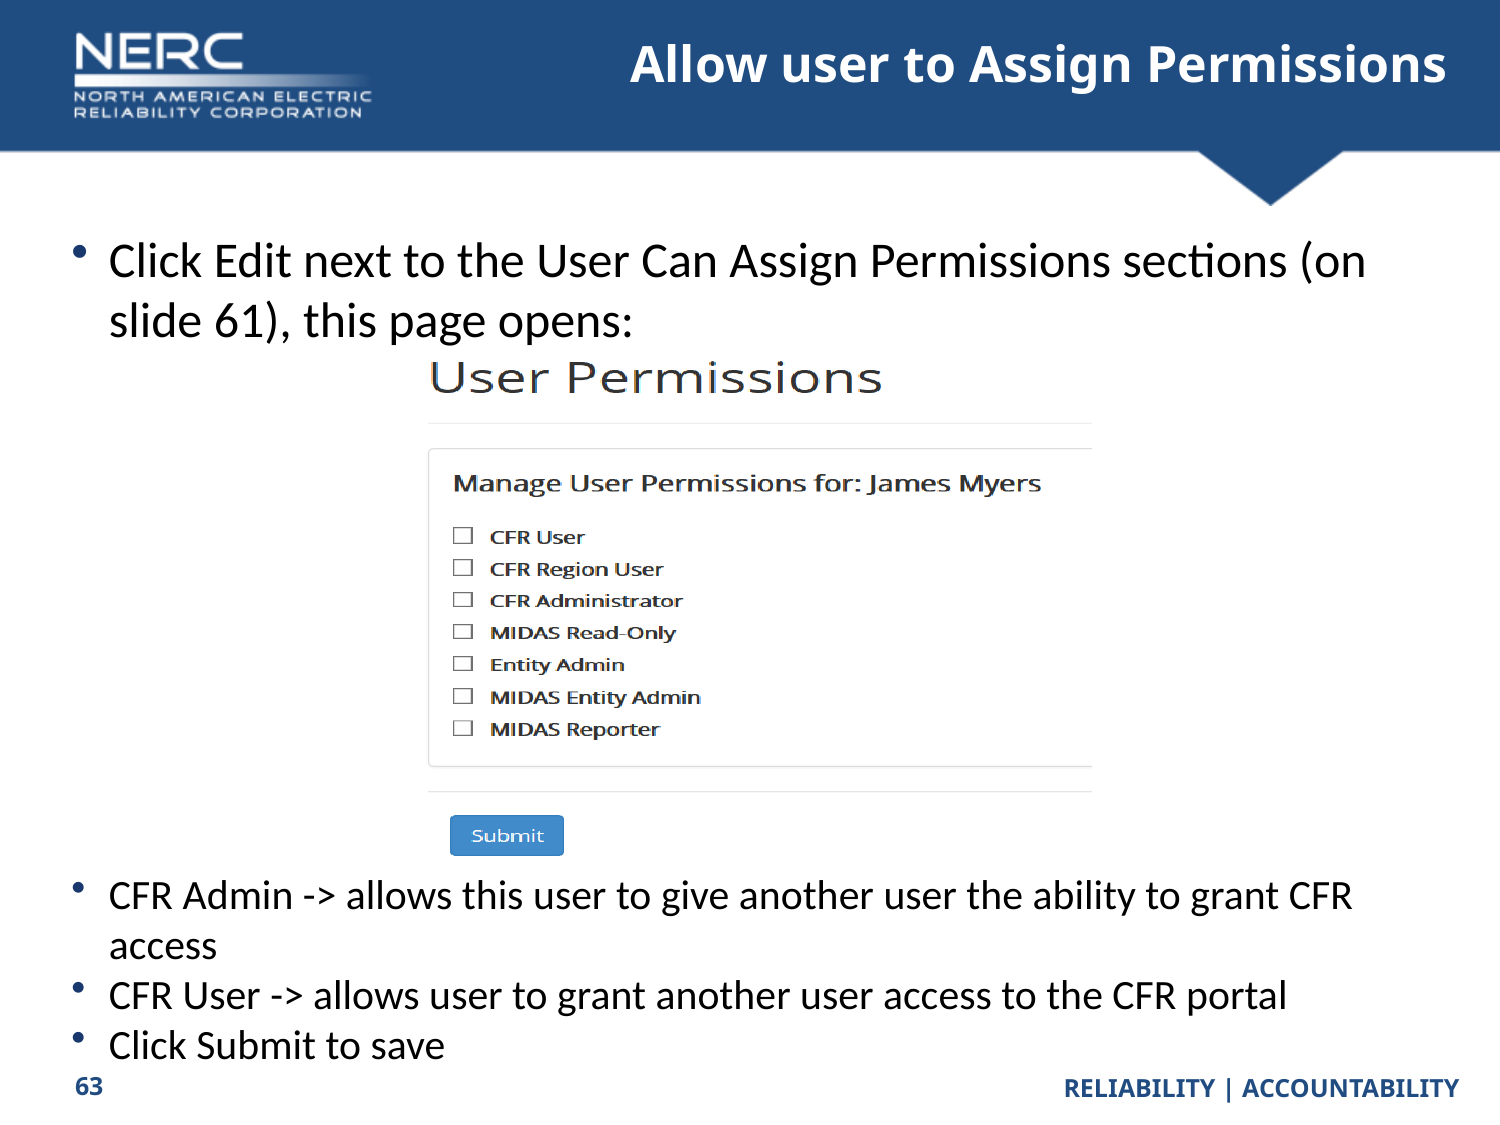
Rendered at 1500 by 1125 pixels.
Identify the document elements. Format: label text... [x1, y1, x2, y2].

list Click Edit next to the User Can Assign Permissions sections (on slide 61), this page opens: CFR Admin -> allows this user to give another user the ability to grant CFR access CFR User -> allows user to grant another user access to the CFR portal Click Submit to save [56, 99, 1438, 1050]
picture [408, 349, 1092, 863]
title Allow user to Assign Permissions [375, 24, 1463, 133]
picture [0, 0, 1500, 206]
